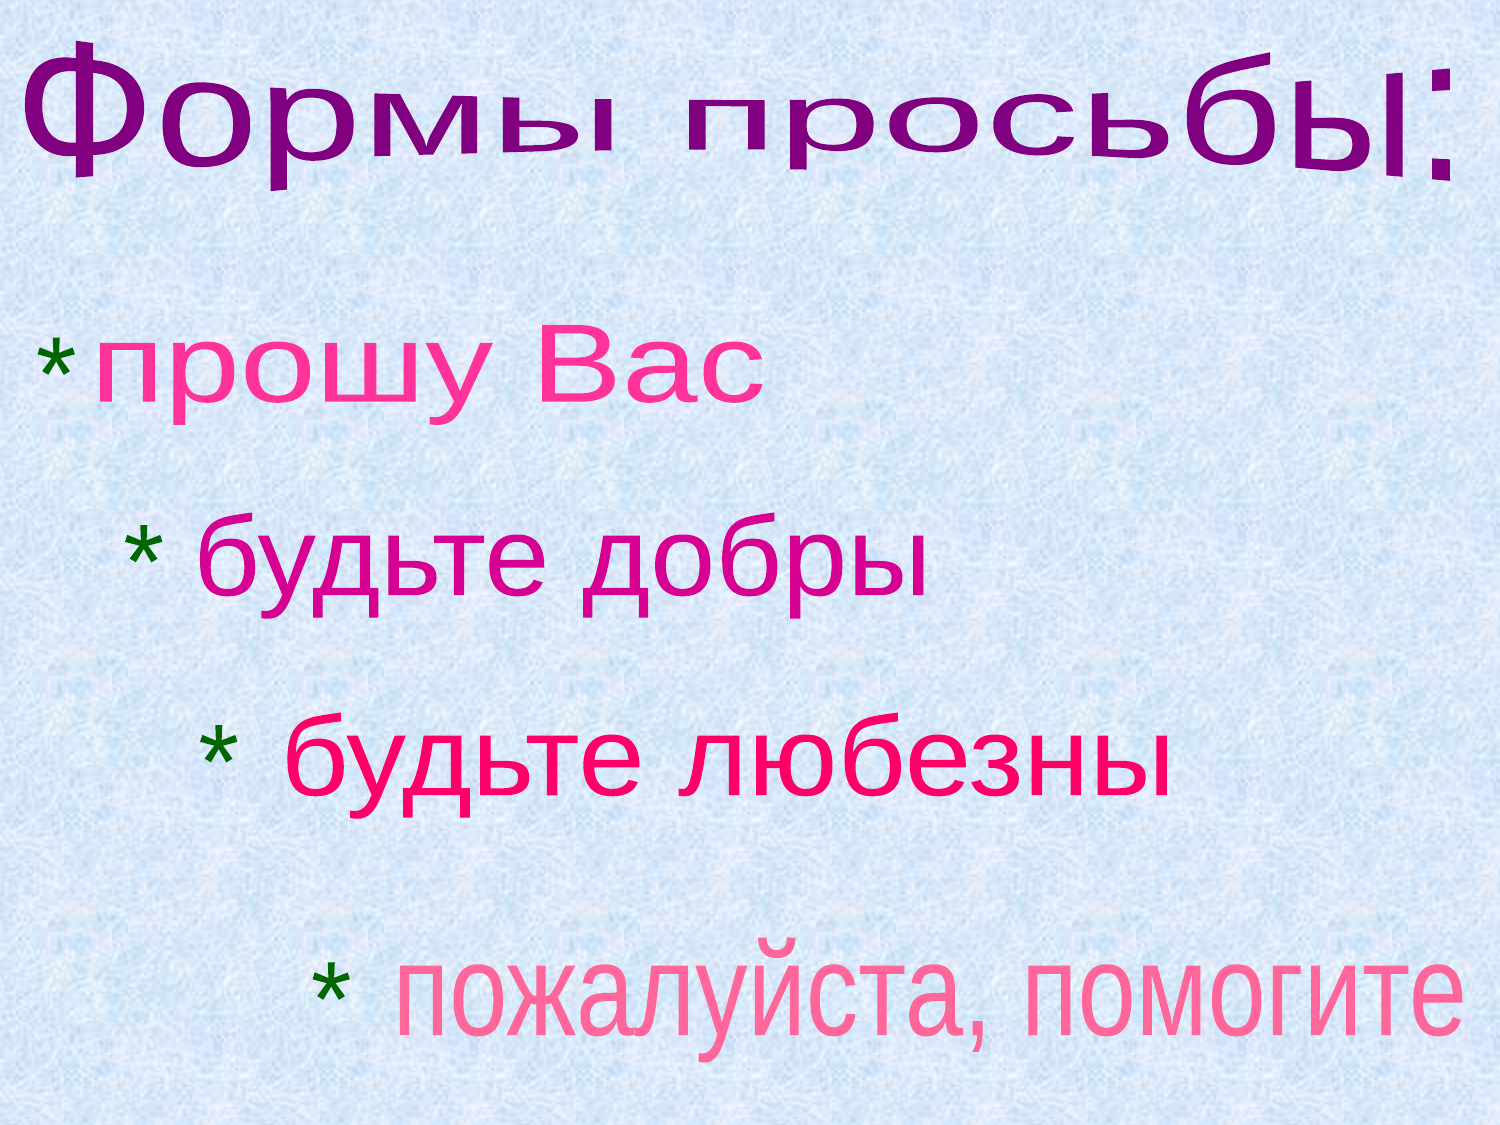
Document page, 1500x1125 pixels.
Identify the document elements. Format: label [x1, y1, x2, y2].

text_box [199, 712, 1168, 819]
text_box [312, 937, 1463, 1063]
text_box [37, 324, 763, 426]
text_box [124, 512, 924, 619]
picture [0, 0, 1500, 1125]
